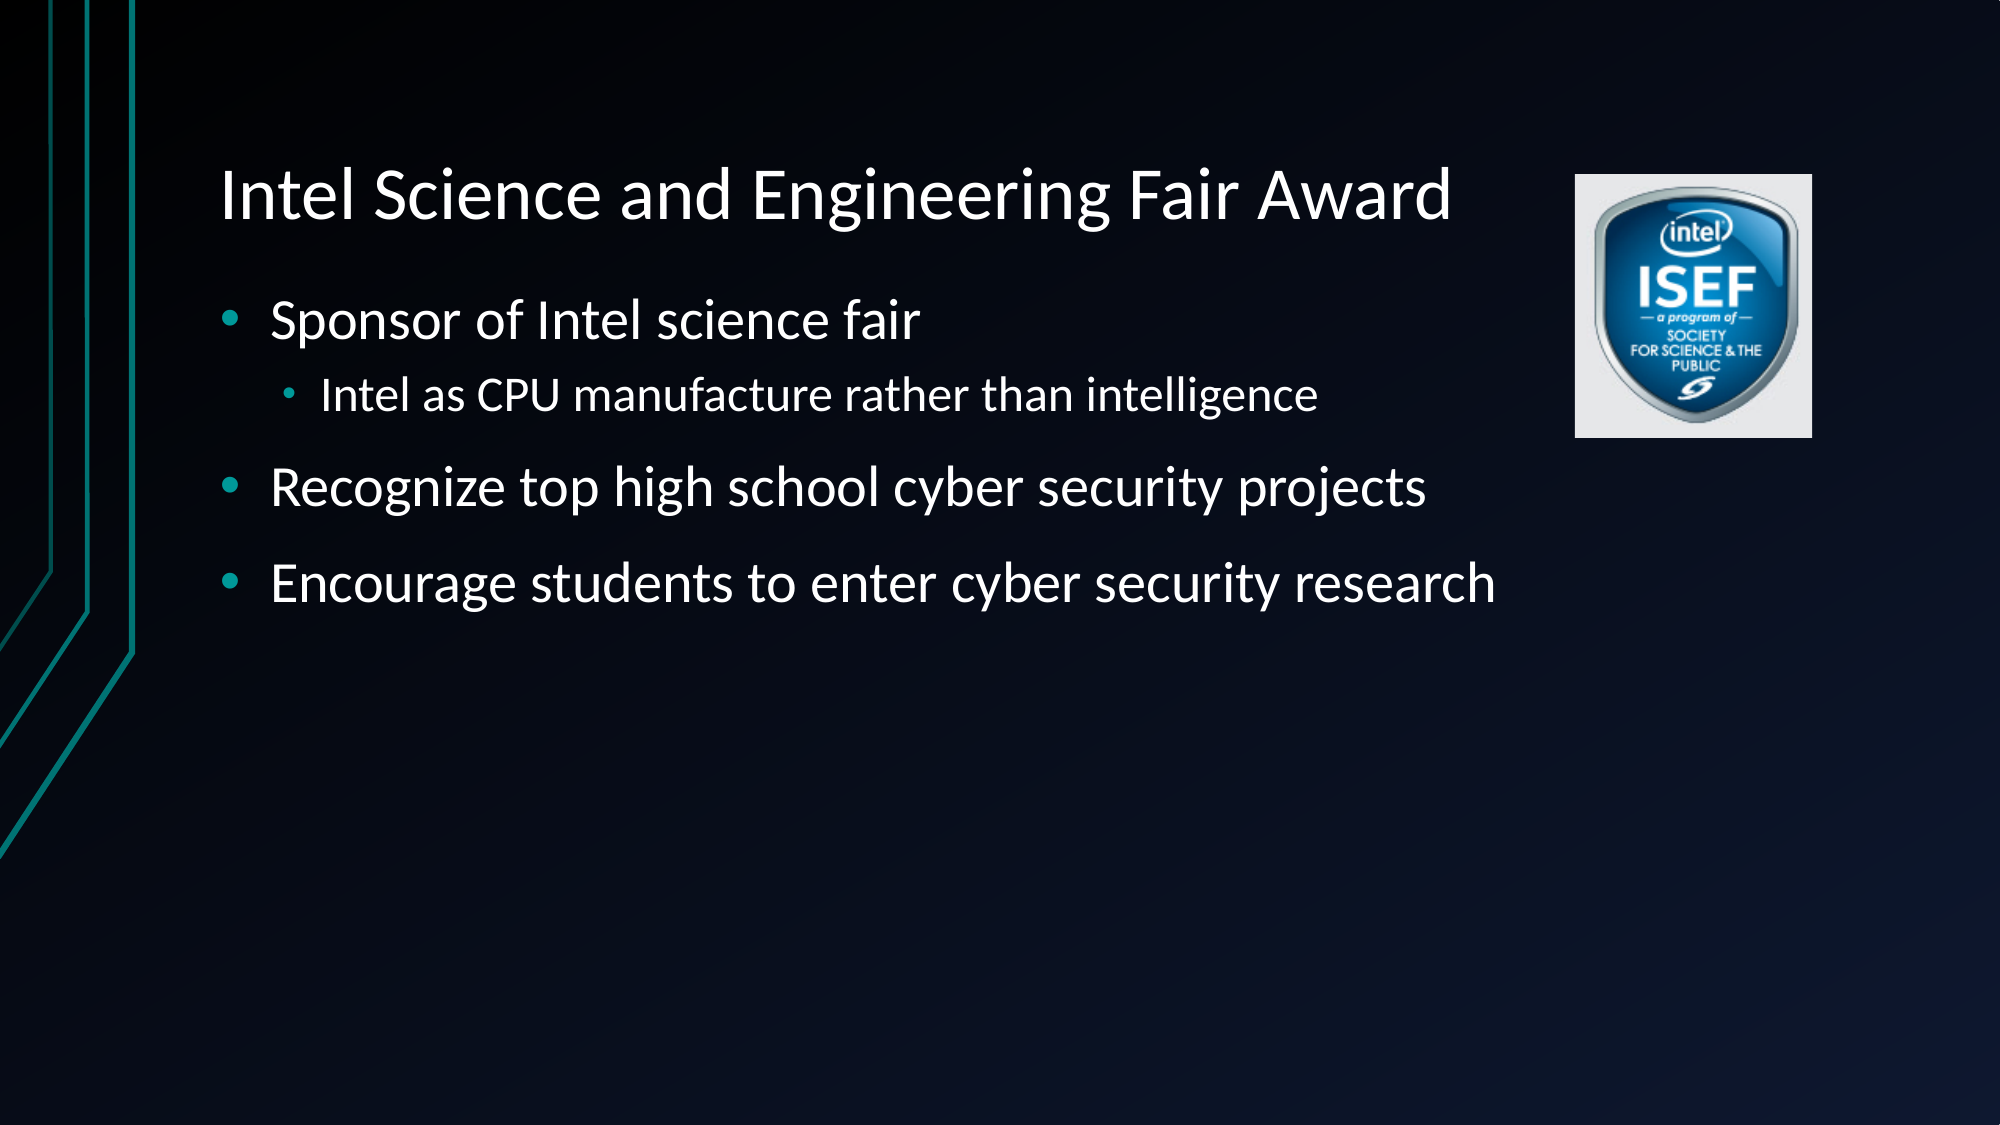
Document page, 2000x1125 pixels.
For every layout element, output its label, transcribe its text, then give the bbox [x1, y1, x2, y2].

list Sponsor of Intel science fair Intel as CPU manufacture rather than intelligence Recognize top high school cyber security projects Encourage students to enter cyber security research [199, 279, 1900, 1012]
title Intel Science and Engineering Fair Award [199, 45, 1900, 246]
picture [1574, 174, 1813, 438]
